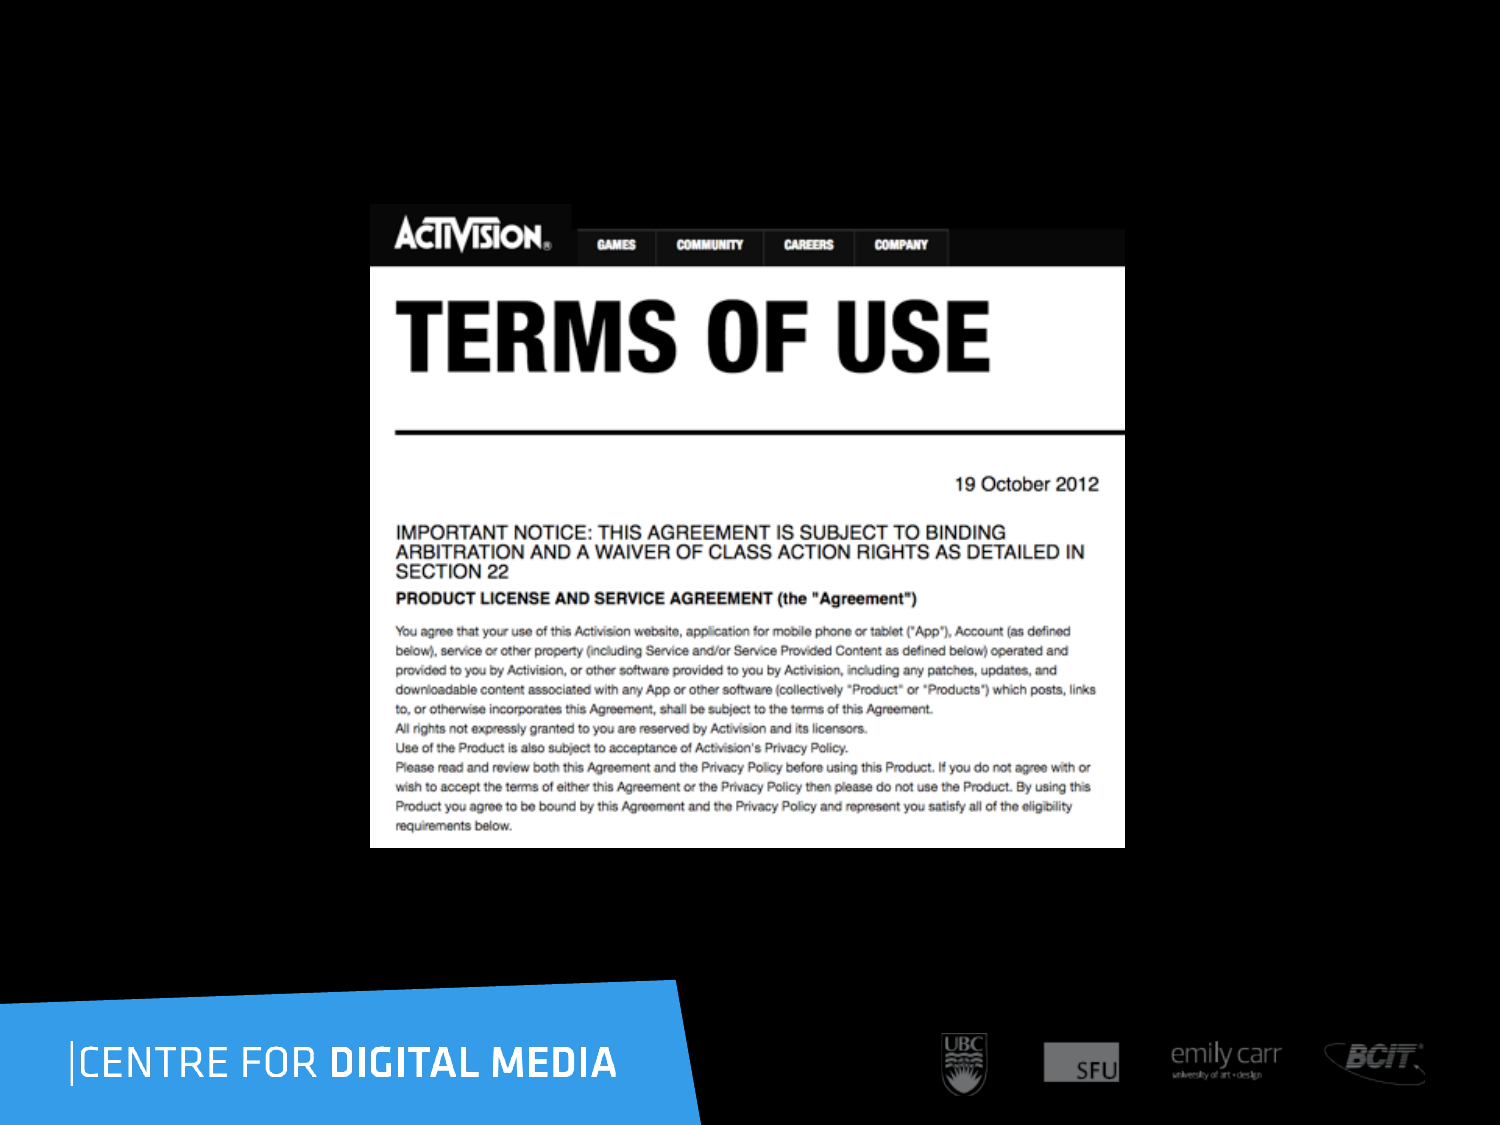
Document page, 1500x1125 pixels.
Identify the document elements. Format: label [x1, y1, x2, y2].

picture [369, 204, 1126, 848]
